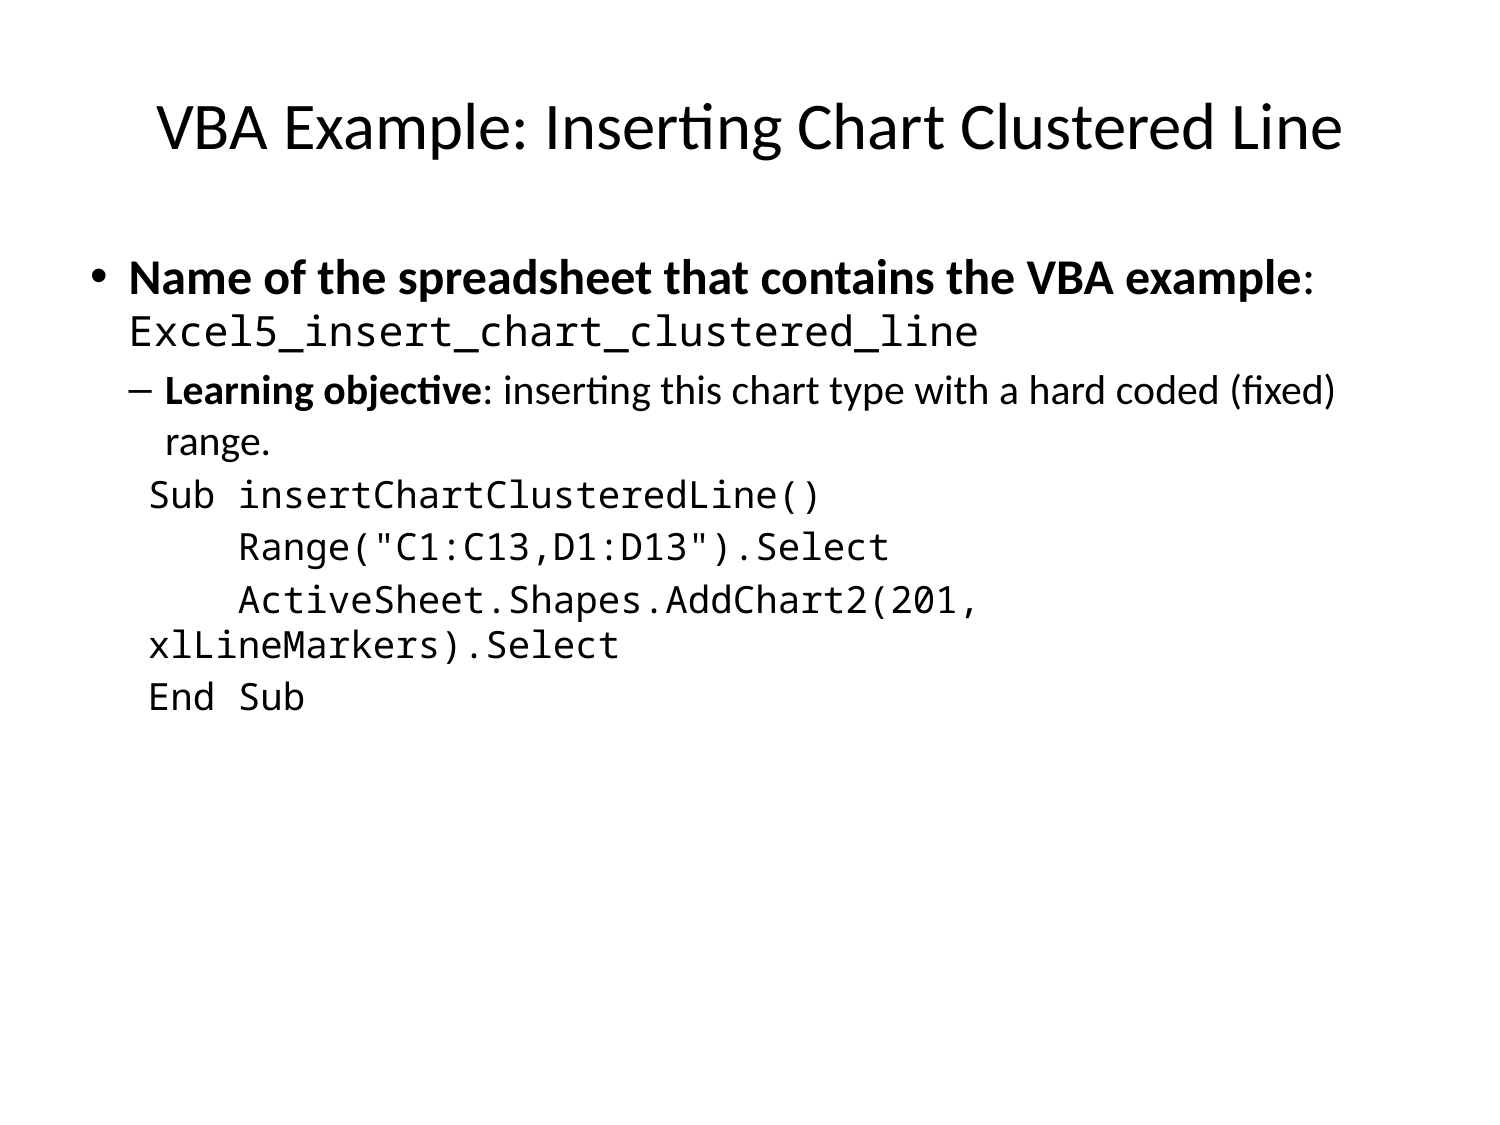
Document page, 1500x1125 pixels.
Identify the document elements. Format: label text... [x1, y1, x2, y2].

title VBA Example: Inserting Chart Clustered Line [75, 45, 1425, 200]
list Name of the spreadsheet that contains the VBA example: Excel5_insert_chart_clustered_line Learning objective: inserting this chart type with a hard coded (fixed) range. Sub insertChartClusteredLine() Range("C1:C13,D1:D13").Select ActiveSheet.Shapes.AddChart2(201, xlLineMarkers).Select End Sub [75, 237, 1425, 1063]
